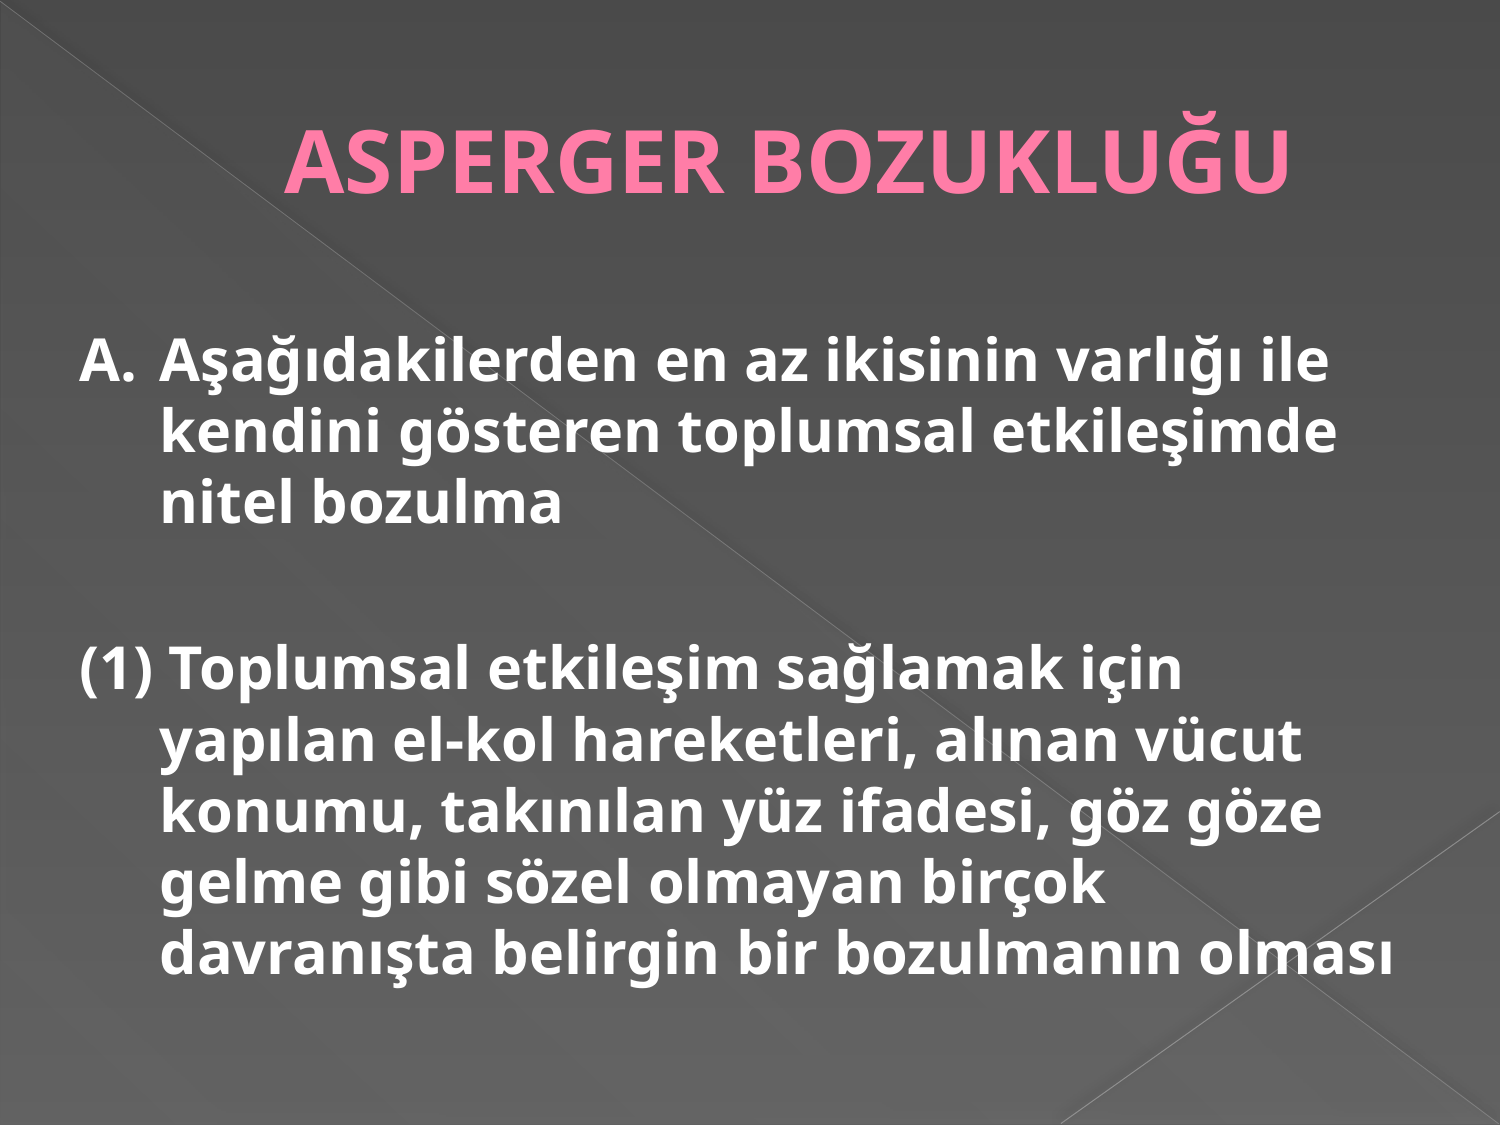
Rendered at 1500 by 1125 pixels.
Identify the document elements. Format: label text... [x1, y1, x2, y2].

title ASPERGER BOZUKLUĞU [75, 43, 1425, 274]
list A. Aşağıdakilerden en az ikisinin varlığı ile kendini gösteren toplumsal etkileşimde nitel bozulma (1) Toplumsal etkileşim sağlamak için yapılan el-kol hareketleri, alınan vücut konumu, takınılan yüz ifadesi, göz göze gelme gibi sözel olmayan birçok davranışta belirgin bir bozulmanın olması [64, 314, 1415, 1065]
